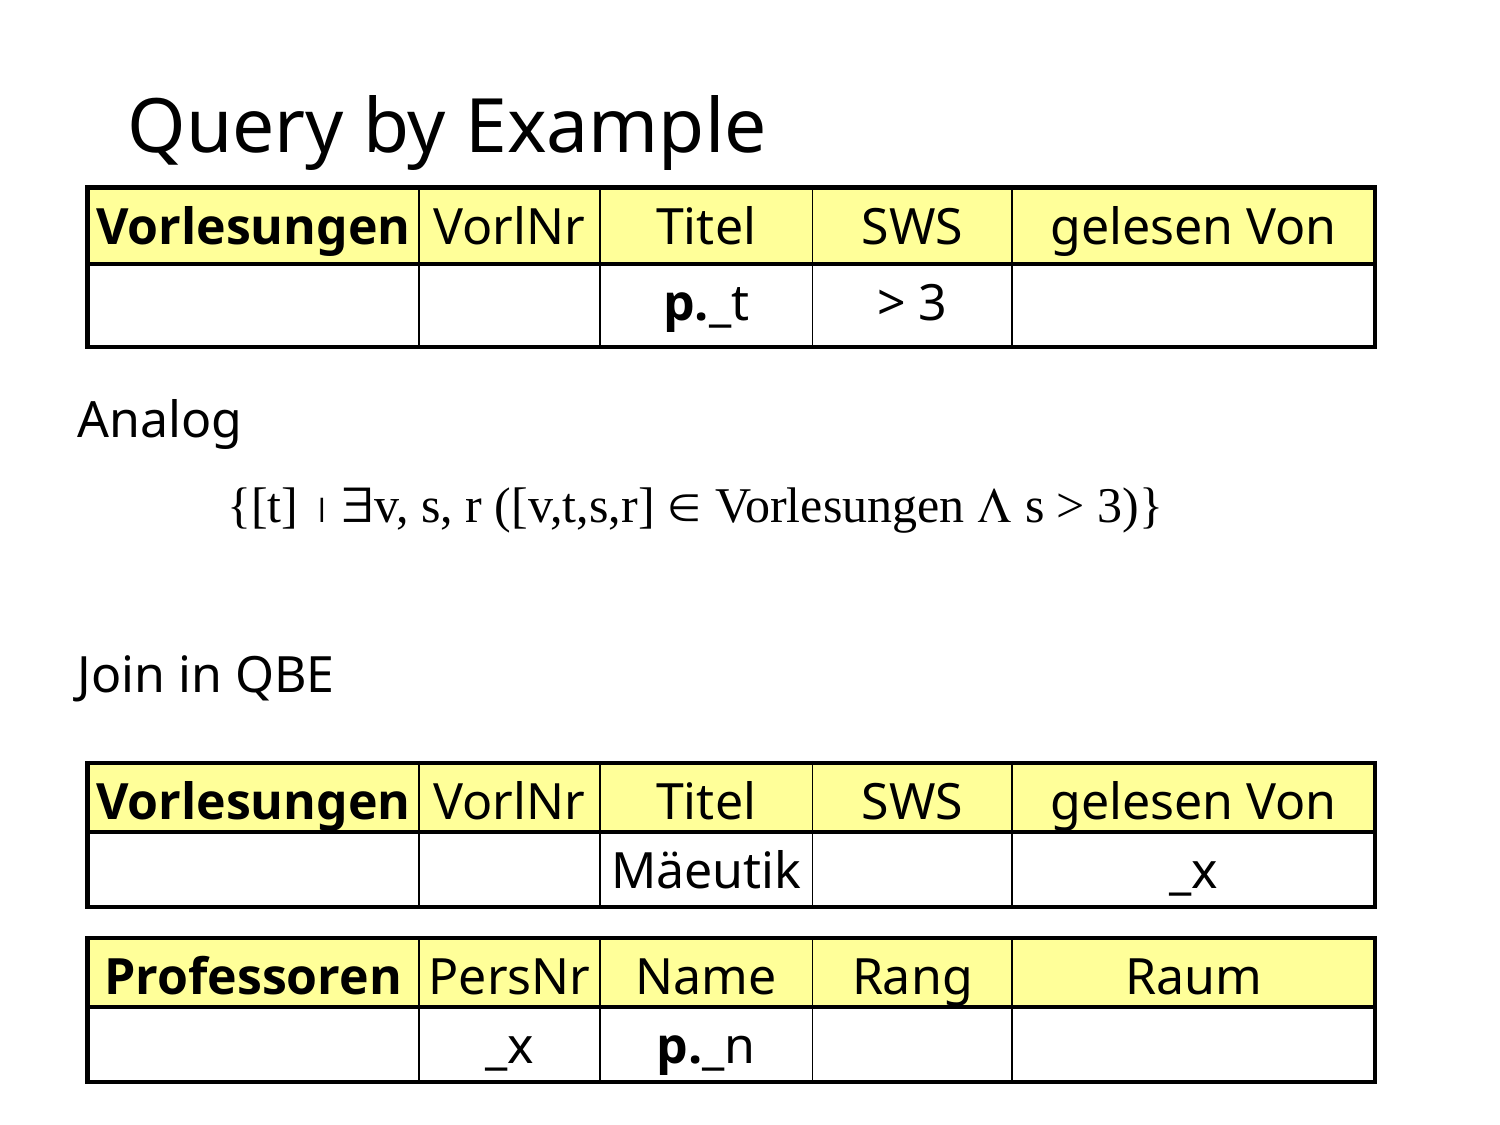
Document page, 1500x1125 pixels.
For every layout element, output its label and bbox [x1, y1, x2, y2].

table_cell [813, 1009, 1011, 1080]
table_header [601, 190, 812, 262]
table_cell [420, 266, 599, 345]
table_header [813, 190, 1011, 262]
table_header [90, 190, 418, 262]
table_header [813, 940, 1011, 1005]
table_header [813, 765, 1011, 830]
table_cell [813, 266, 1011, 345]
table_header [90, 765, 418, 830]
table_cell [601, 1009, 812, 1080]
table_cell [420, 1009, 599, 1080]
table_cell [601, 834, 812, 905]
table_header [601, 940, 812, 1005]
text_box [62, 380, 1450, 796]
table_cell [1013, 1009, 1373, 1080]
table_header [420, 190, 599, 262]
table_header [420, 940, 599, 1005]
table_cell [90, 266, 418, 345]
table_header [420, 765, 599, 830]
table_header [1013, 190, 1373, 262]
table_header [90, 940, 418, 1005]
table_header [1013, 765, 1373, 830]
table_cell [601, 266, 812, 345]
title [112, 0, 1388, 175]
table_header [1013, 940, 1373, 1005]
table_cell [420, 834, 599, 905]
table_cell [1013, 266, 1373, 345]
table_cell [813, 834, 1011, 905]
table_cell [90, 834, 418, 905]
table_header [601, 765, 812, 830]
table_cell [90, 1009, 418, 1080]
table_cell [1013, 834, 1373, 905]
